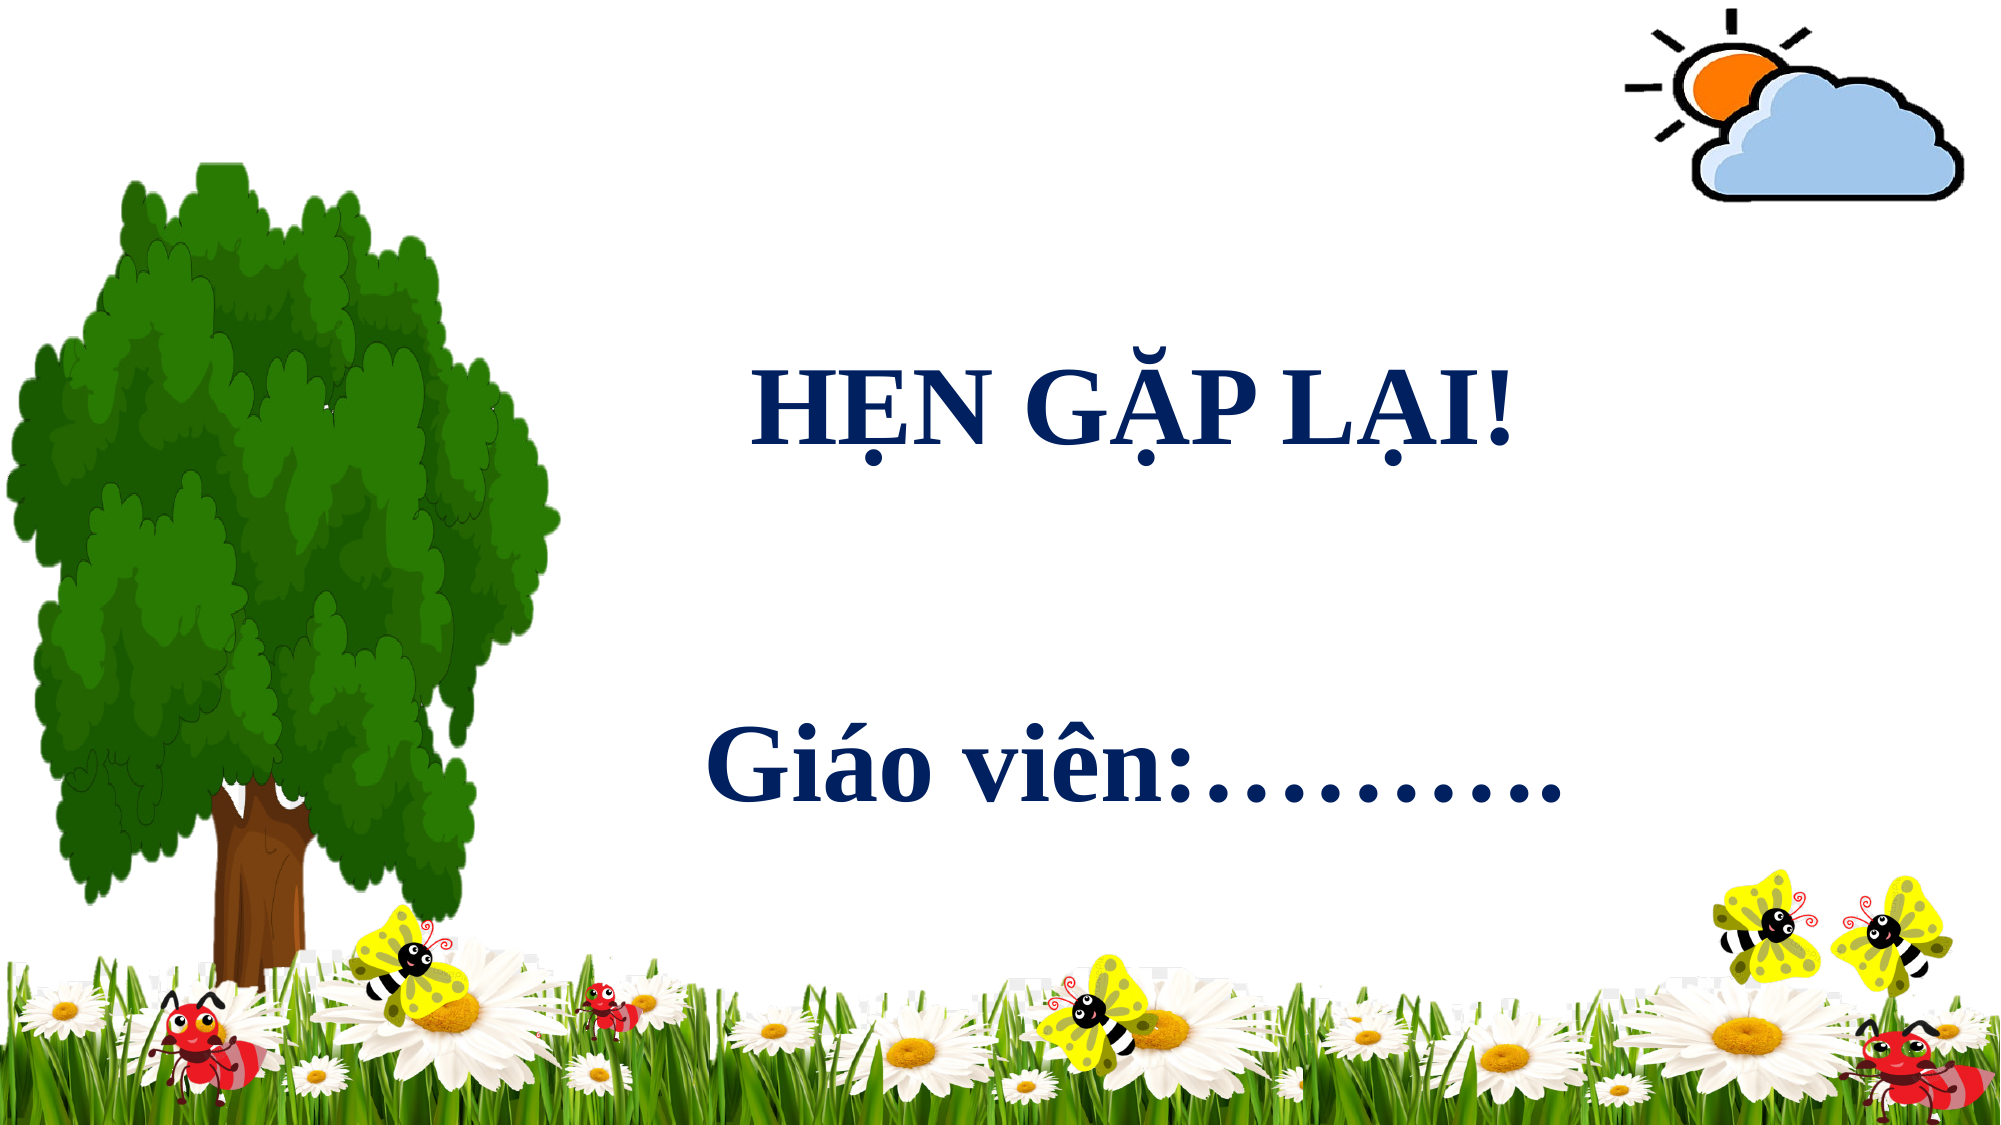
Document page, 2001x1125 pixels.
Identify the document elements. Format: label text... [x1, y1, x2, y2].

text_box Giáo viên:………. [688, 681, 1582, 832]
picture [0, 123, 2000, 1125]
picture [1585, 0, 2000, 271]
text_box HẸN GẶP LẠI! [735, 324, 1535, 474]
